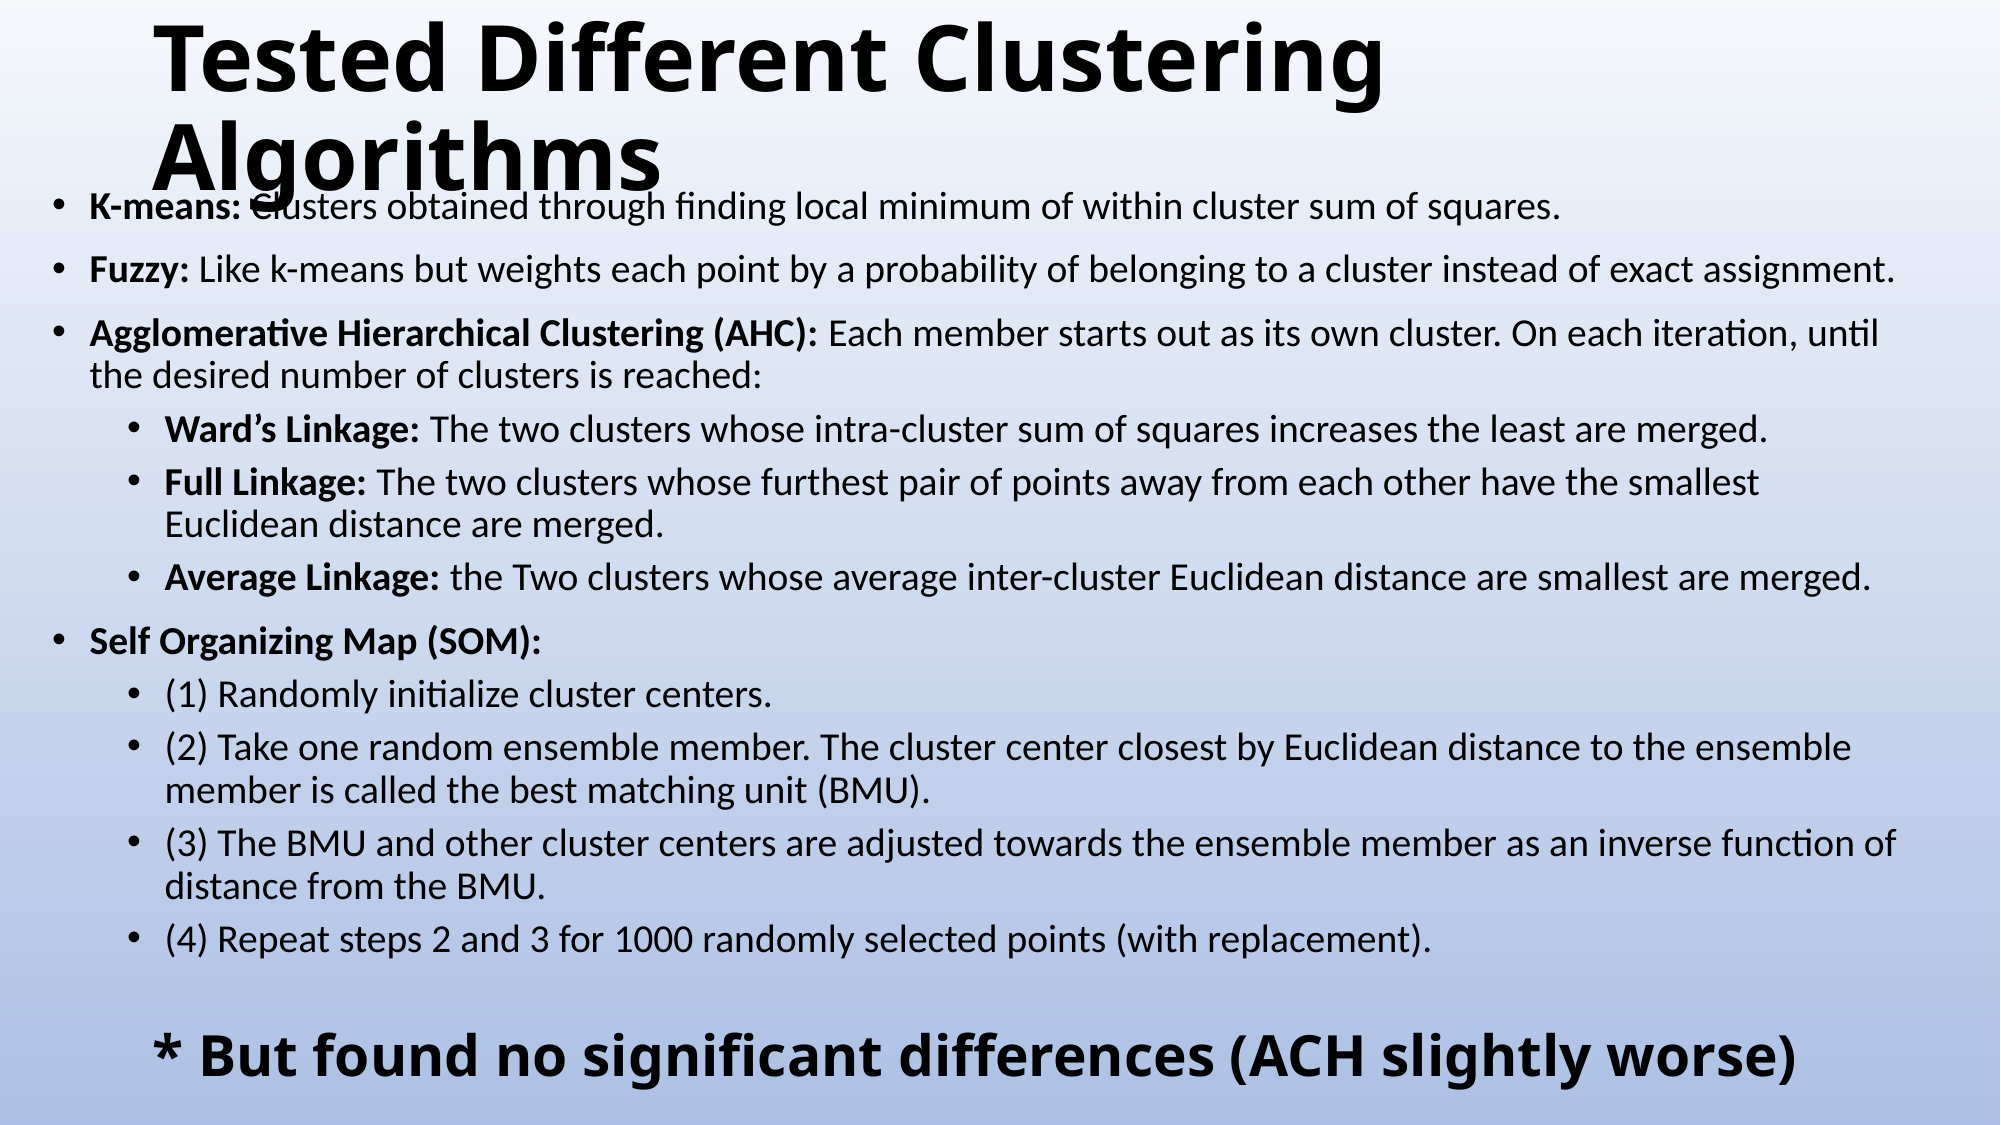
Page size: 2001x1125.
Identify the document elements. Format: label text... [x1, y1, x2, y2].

title Tested Different Clustering Algorithms [137, 45, 1863, 177]
list K-means: Clusters obtained through finding local minimum of within cluster sum of squares. Fuzzy: Like k-means but weights each point by a probability of belonging to a cluster instead of exact assignment. Agglomerative Hierarchical Clustering (AHC): Each member starts out as its own cluster. On each iteration, until the desired number of clusters is reached: Ward’s Linkage: The two clusters whose intra-cluster sum of squares increases the least are merged. Full Linkage: The two clusters whose furthest pair of points away from each other have the smallest Euclidean distance are merged. Average Linkage: the Two clusters whose average inter-cluster Euclidean distance are smallest are merged. Self Organizing Map (SOM): (1) Randomly initialize cluster centers. (2) Take one random ensemble member. The cluster center closest by Euclidean distance to the ensemble member is called the best matching unit (BMU). (3) The BMU and other cluster centers are adjusted towards the ensemble member as an inverse function of distance from the BMU. (4) Repeat steps 2 and 3 for 1000 randomly selected points (with replacement). [37, 177, 1934, 1014]
text_box * But found no significant differences (ACH slightly worse) [137, 992, 1863, 1124]
